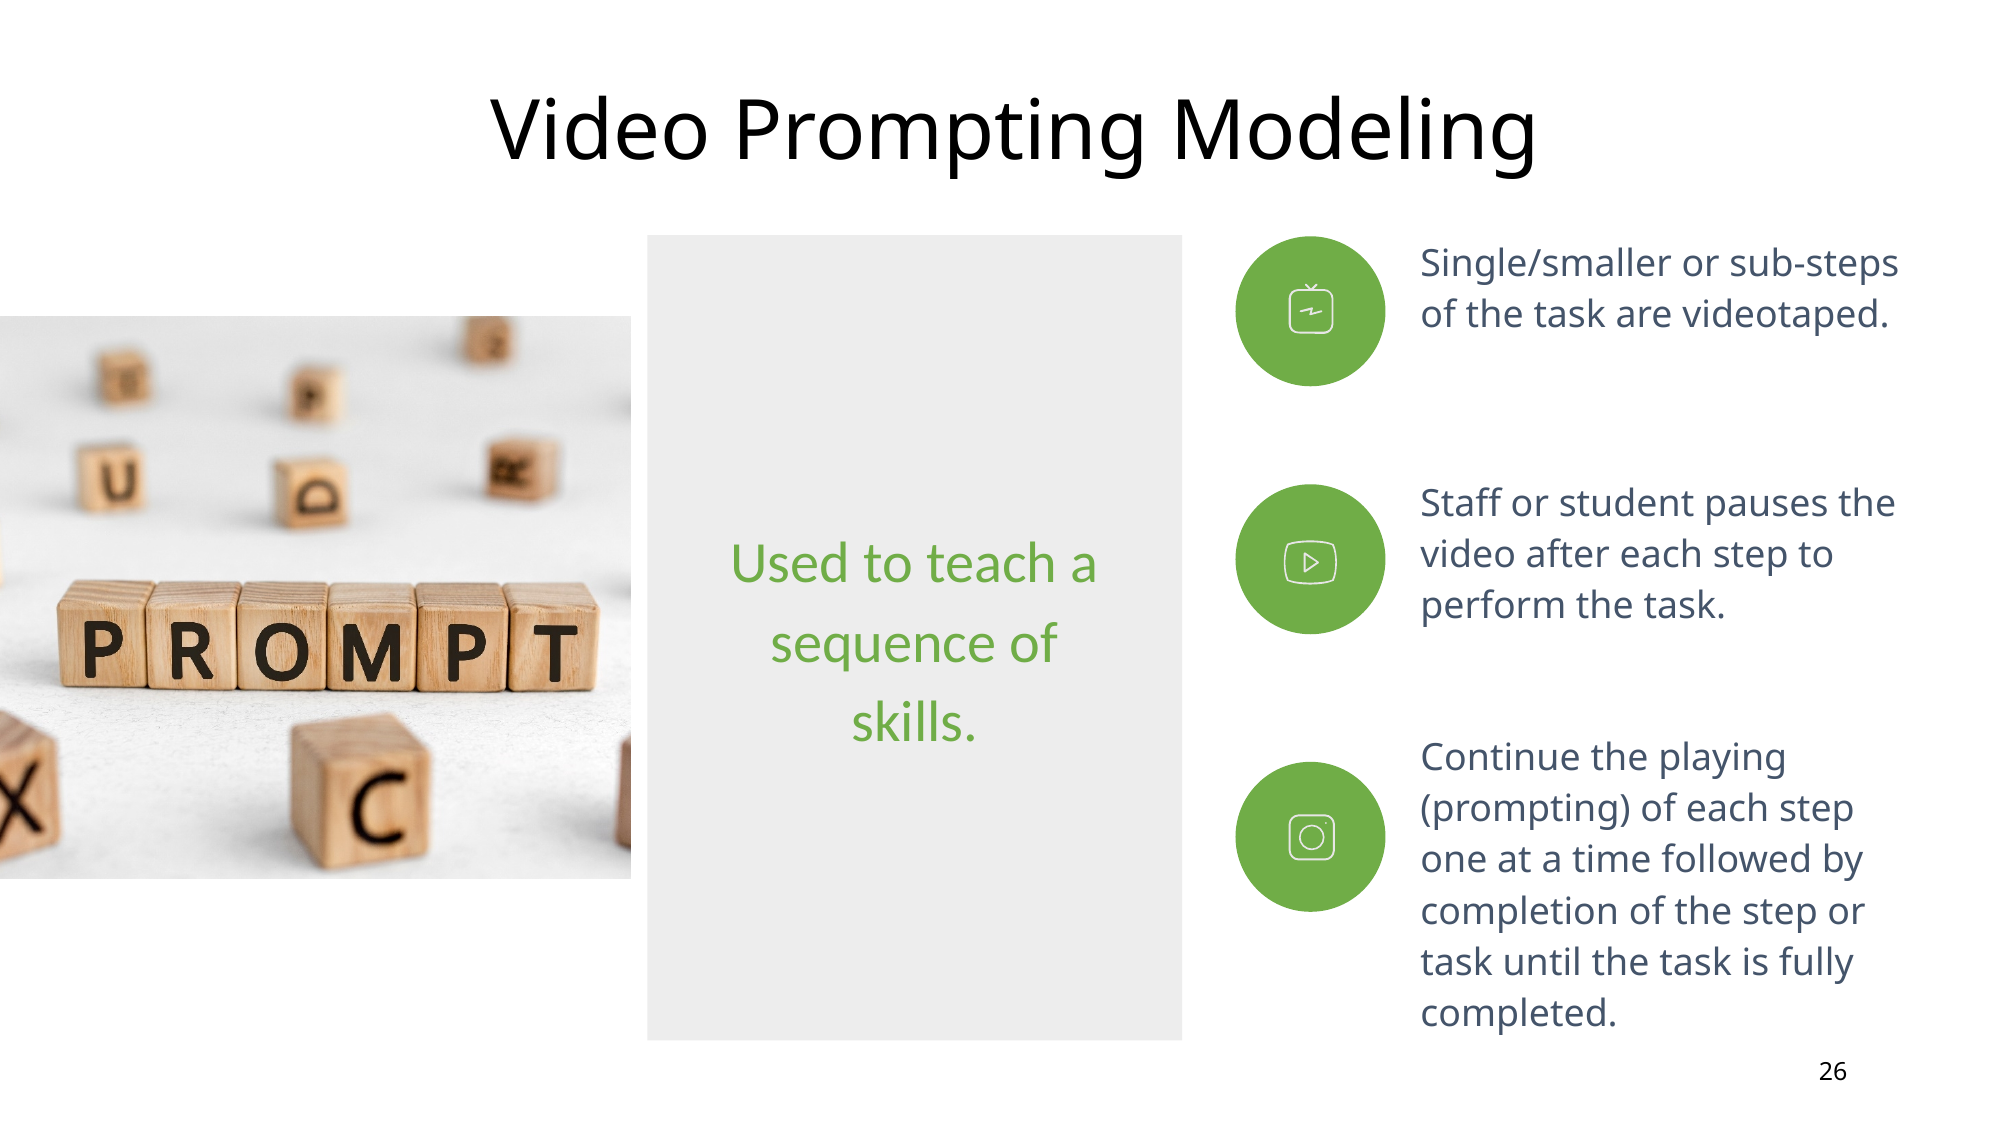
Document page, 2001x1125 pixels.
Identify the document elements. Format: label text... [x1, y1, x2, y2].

text_box Continue the playing (prompting) of each step one at a time followed by completion of the step or task until the task is fully completed. [1405, 719, 1928, 1042]
text_box Used to teach a sequence of skills. [702, 506, 1128, 761]
text_box [1288, 283, 1334, 334]
text_box [1235, 236, 1386, 387]
text_box Video Prompting Modeling [232, 69, 1799, 184]
text_box Staff or student pauses the video after each step to perform the task. [1405, 464, 1928, 634]
text_box [1288, 814, 1335, 861]
slide_number 26 [1412, 1042, 1863, 1103]
text_box [647, 235, 1183, 1041]
text_box [1235, 761, 1386, 912]
text_box Single/smaller or sub-steps of the task are videotaped. [1405, 225, 1928, 343]
picture [0, 316, 631, 879]
text_box [1235, 484, 1386, 635]
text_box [1283, 540, 1337, 585]
